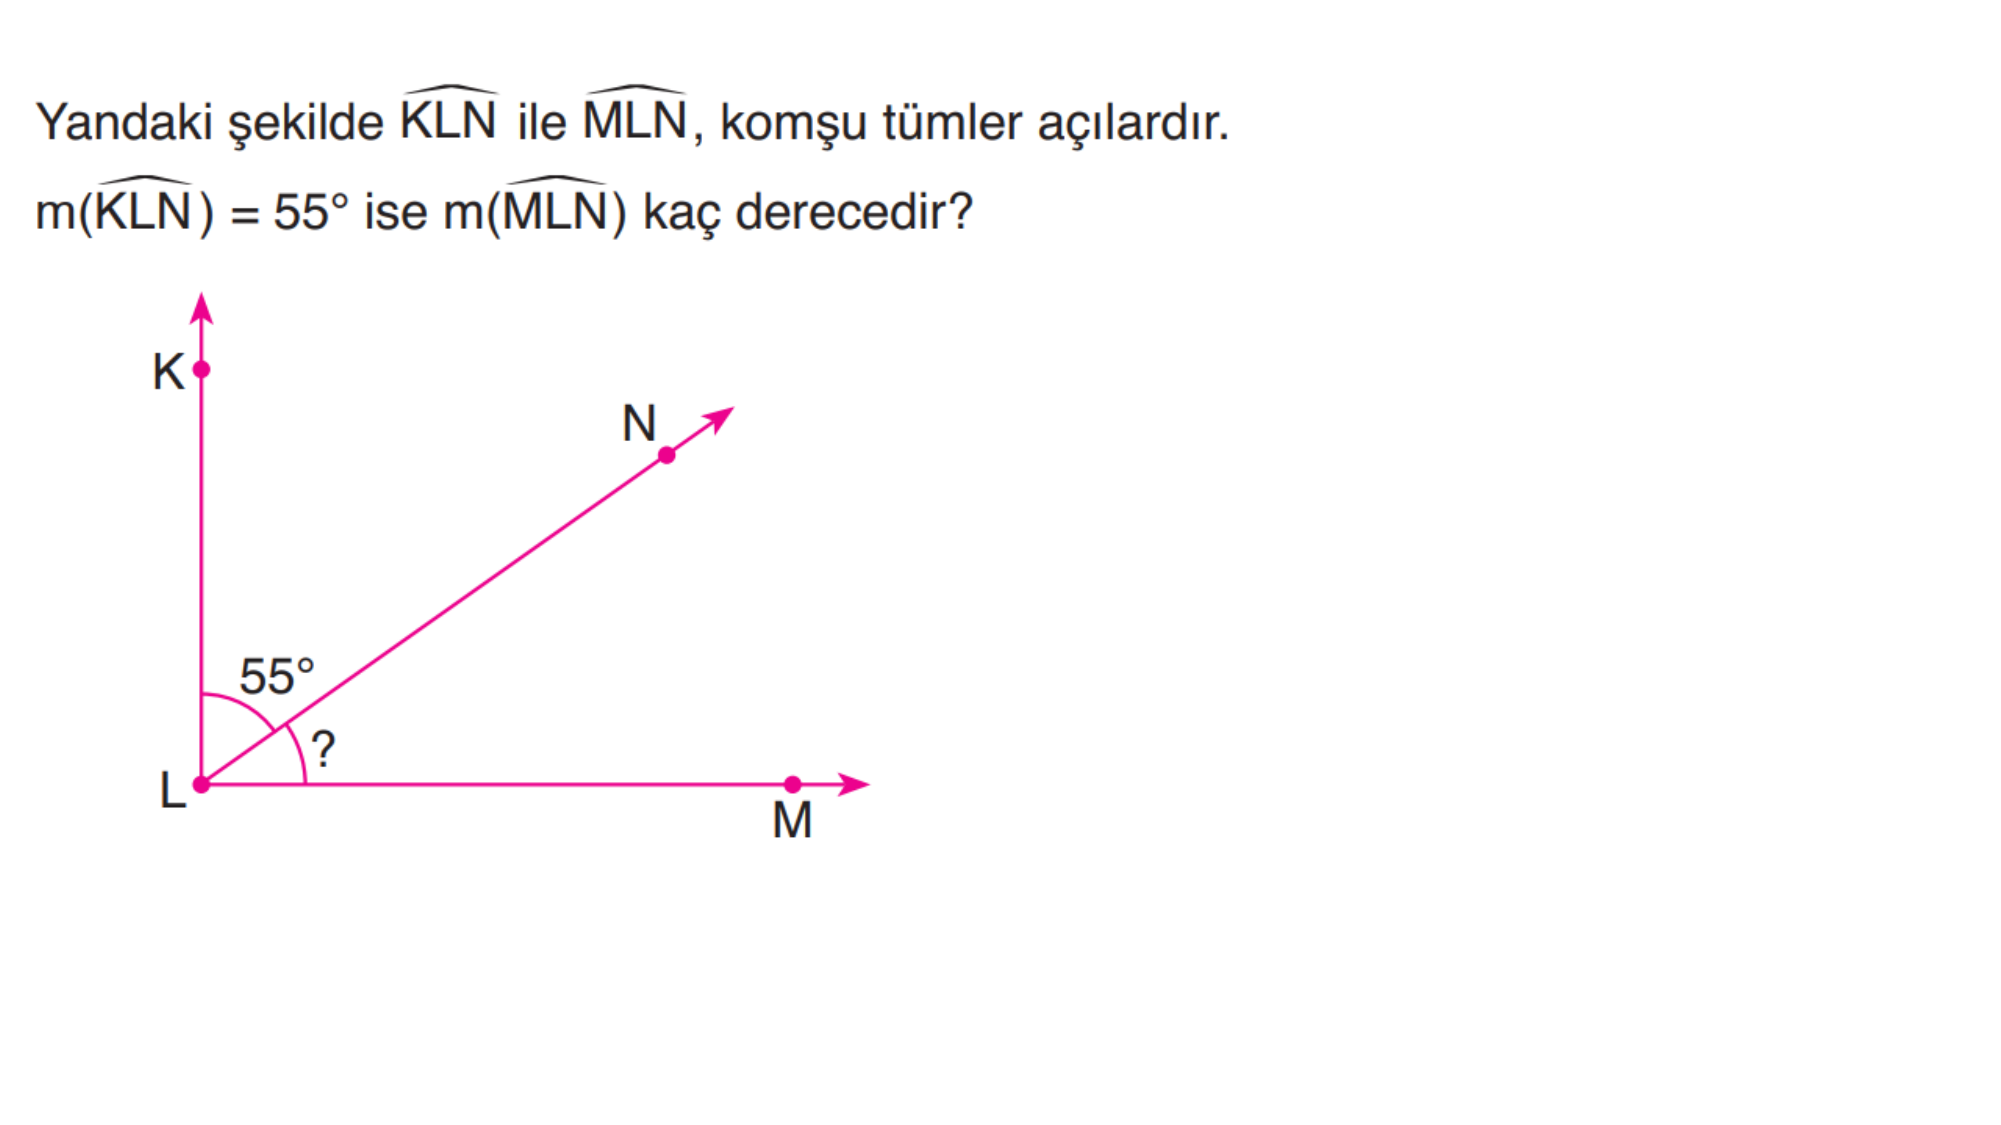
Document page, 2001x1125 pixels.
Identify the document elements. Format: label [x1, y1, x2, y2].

picture [22, 64, 1246, 254]
picture [123, 278, 887, 847]
